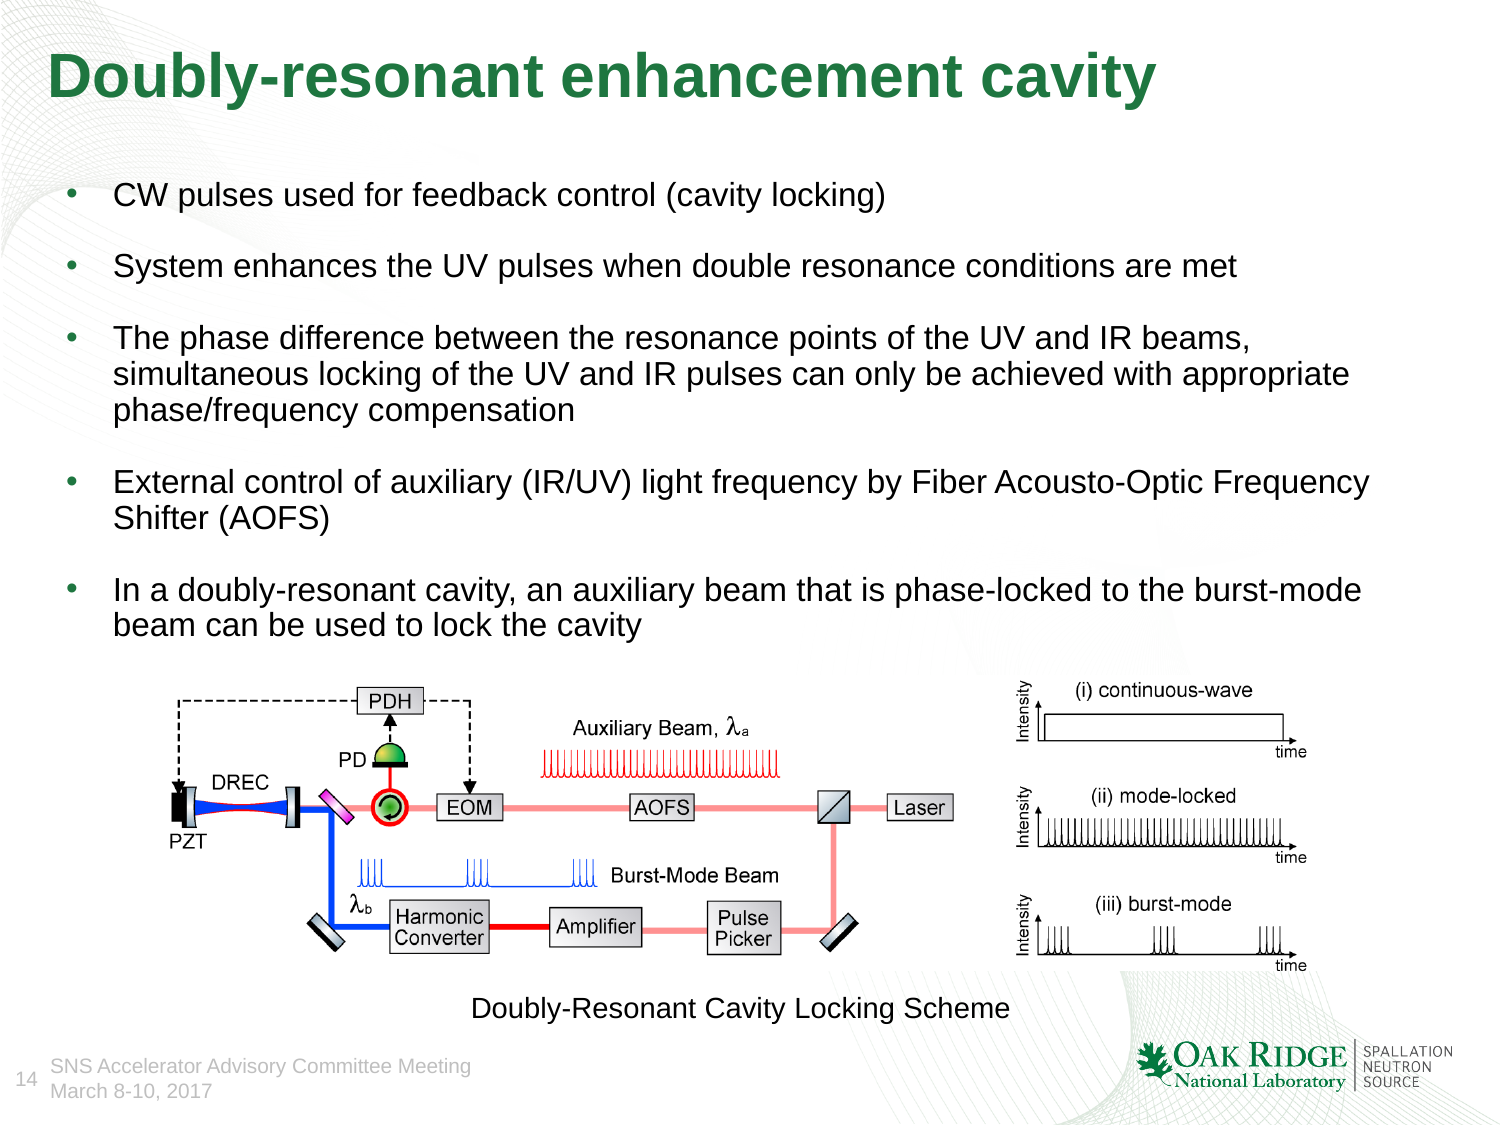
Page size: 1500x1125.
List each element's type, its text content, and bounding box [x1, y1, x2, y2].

text_box Doubly-Resonant Cavity Locking Scheme [455, 982, 1027, 1032]
picture [48, 0, 1500, 1125]
text_box CW pulses used for feedback control (cavity locking) System enhances the UV pulses when double resonance conditions are met The phase difference between the resonance points of the UV and IR beams, simultaneous locking of the UV and IR pulses can only be achieved with appropriate phase/frequency compensation External control of auxiliary (IR/UV) light frequency by Fiber Acousto-Optic Frequency Shifter (AOFS) In a doubly-resonant cavity, an auxiliary beam that is phase-locked to the burst-mode beam can be used to lock the cavity [51, 170, 1431, 688]
title Doubly-resonant enhancement cavity [32, 38, 1450, 119]
